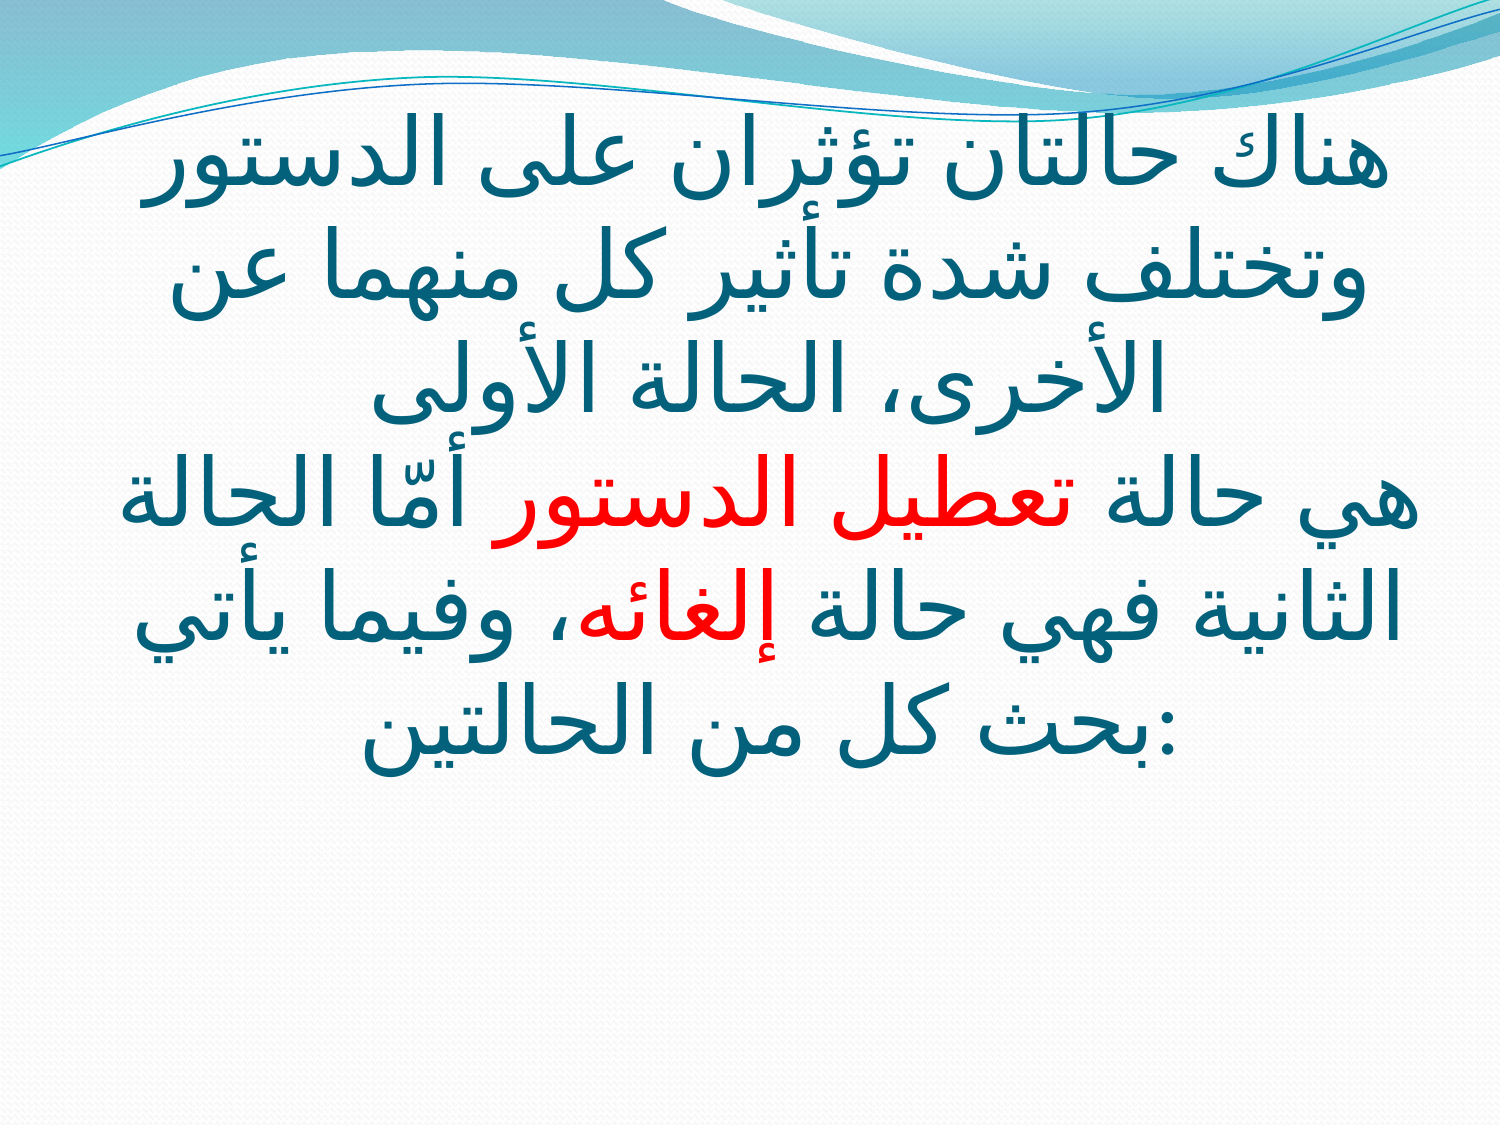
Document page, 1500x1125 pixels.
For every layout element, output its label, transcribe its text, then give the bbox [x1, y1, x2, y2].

title هناك حالتان تؤثران على الدستور وتختلف شدة تأثير كل منهما عن الأخرى، الحالة الأولى هي حالة تعطيل الدستور أمّا الحالة الثانية فهي حالة إلغائه، وفيما يأتي بحث كل من الحالتين: [88, 78, 1451, 774]
